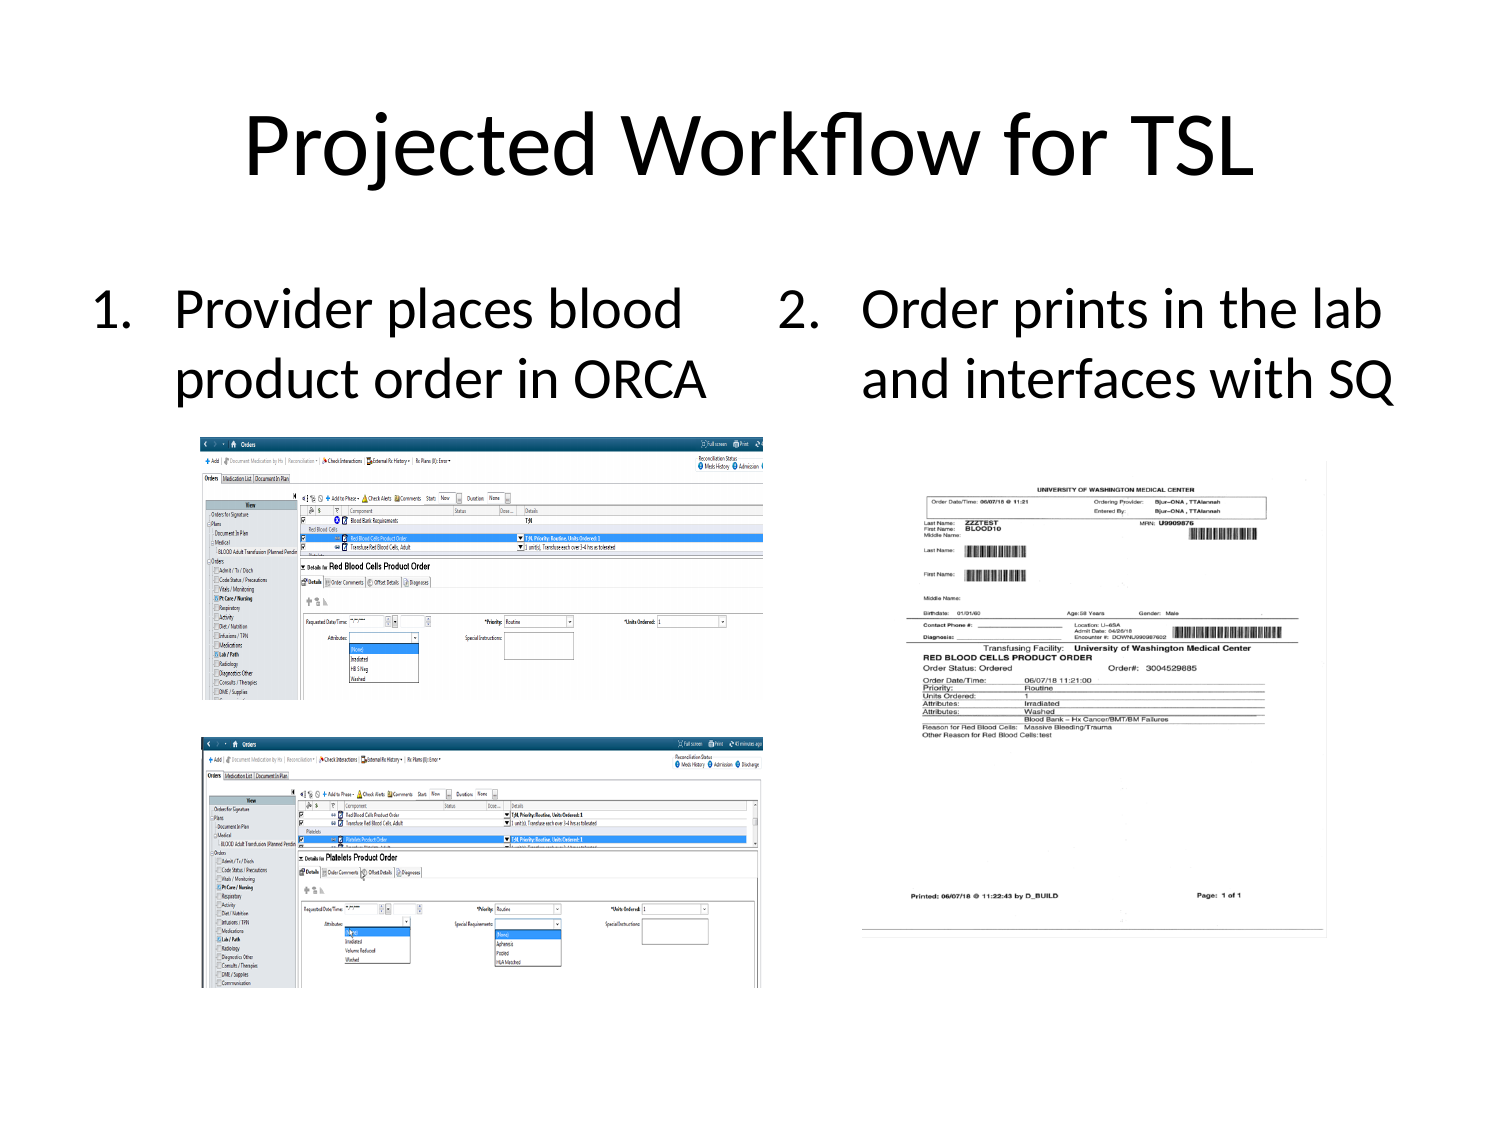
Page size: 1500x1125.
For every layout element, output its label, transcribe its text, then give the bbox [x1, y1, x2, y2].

list Provider places blood product order in ORCA [75, 262, 738, 1005]
list Order prints in the lab and interfaces with SQ [762, 262, 1425, 1005]
title Projected Workflow for TSL [75, 45, 1425, 233]
picture [199, 437, 763, 700]
picture [862, 461, 1328, 938]
picture [201, 737, 763, 988]
